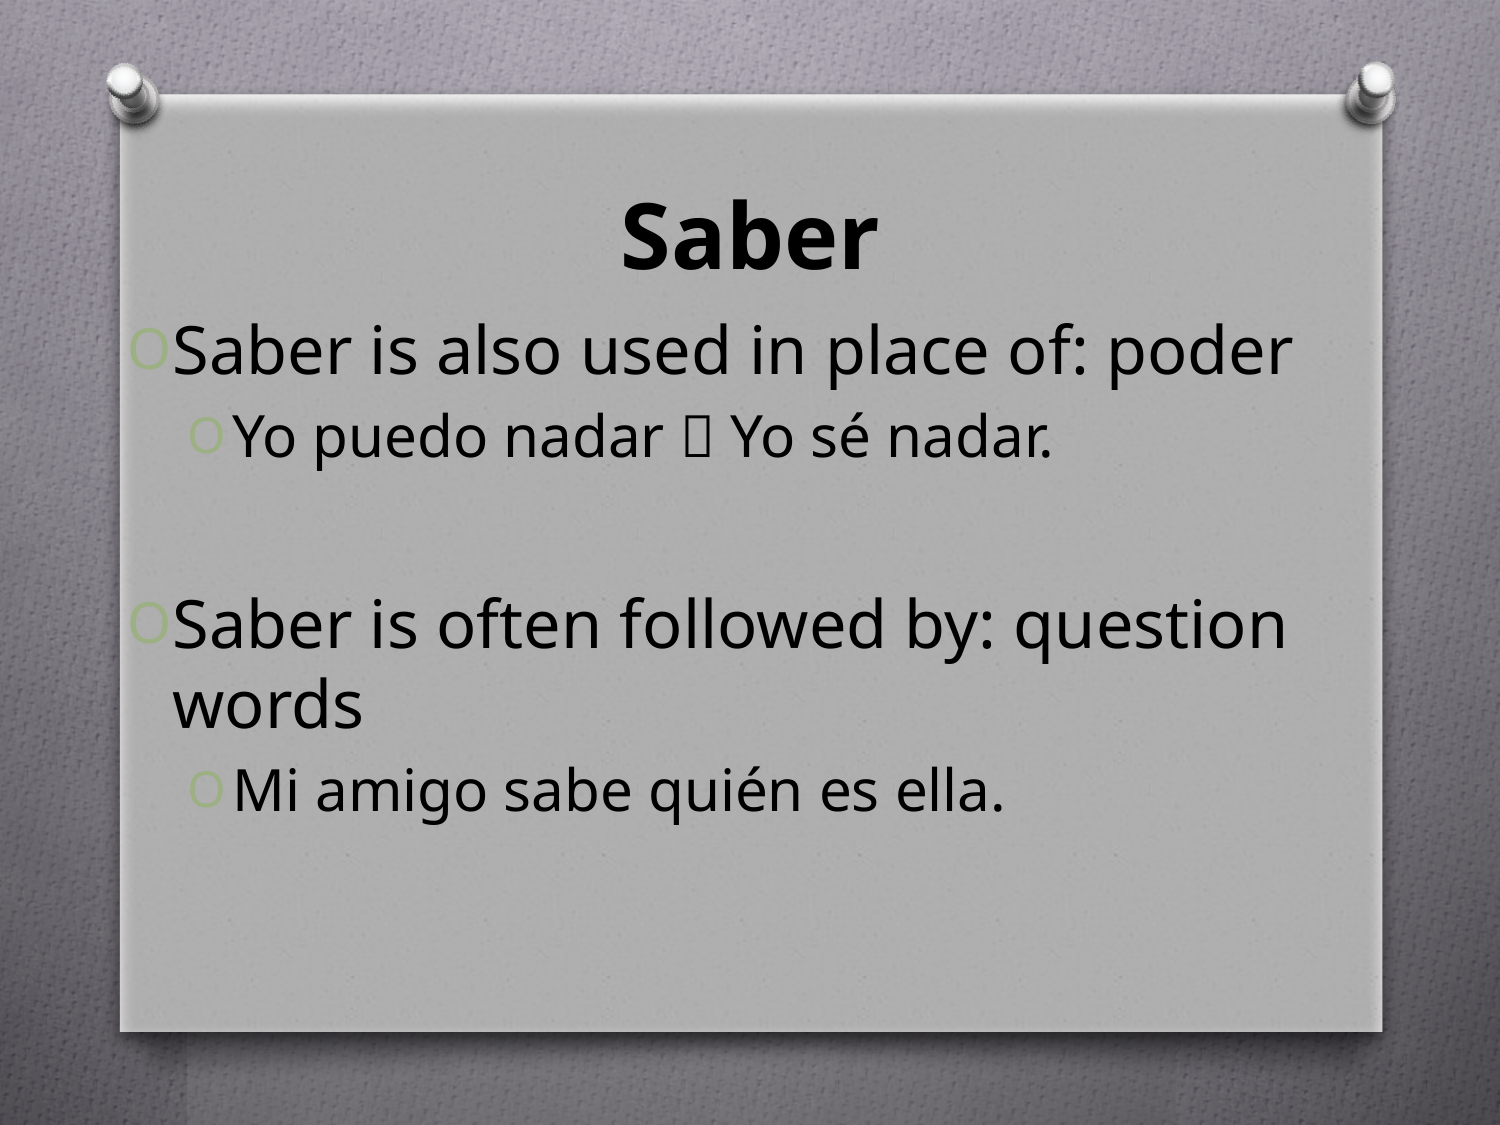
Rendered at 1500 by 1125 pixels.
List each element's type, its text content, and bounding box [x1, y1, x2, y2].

title Saber [179, 134, 1323, 299]
list Saber is also used in place of: poder Yo puedo nadar  Yo sé nadar. Saber is often followed by: question words Mi amigo sabe quién es ella. [112, 299, 1388, 939]
picture [75, 29, 198, 153]
picture [1317, 35, 1439, 156]
